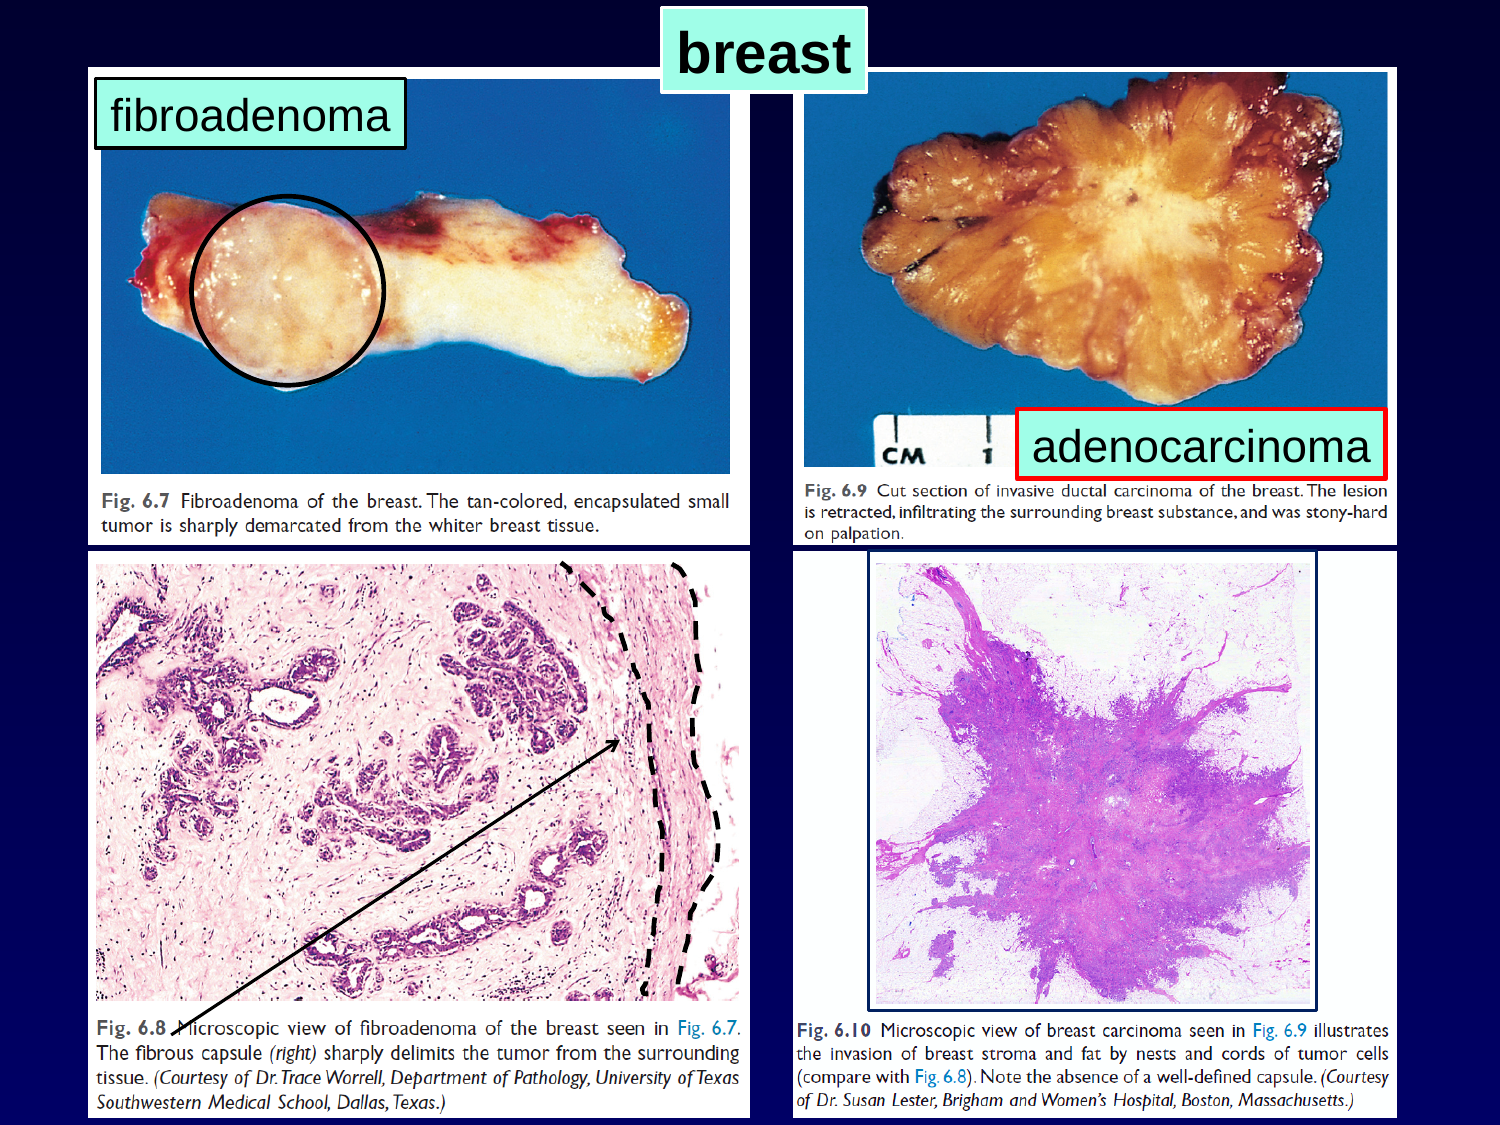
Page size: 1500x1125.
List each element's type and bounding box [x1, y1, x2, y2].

text_box [170, 739, 621, 1036]
text_box [88, 6, 1397, 1118]
